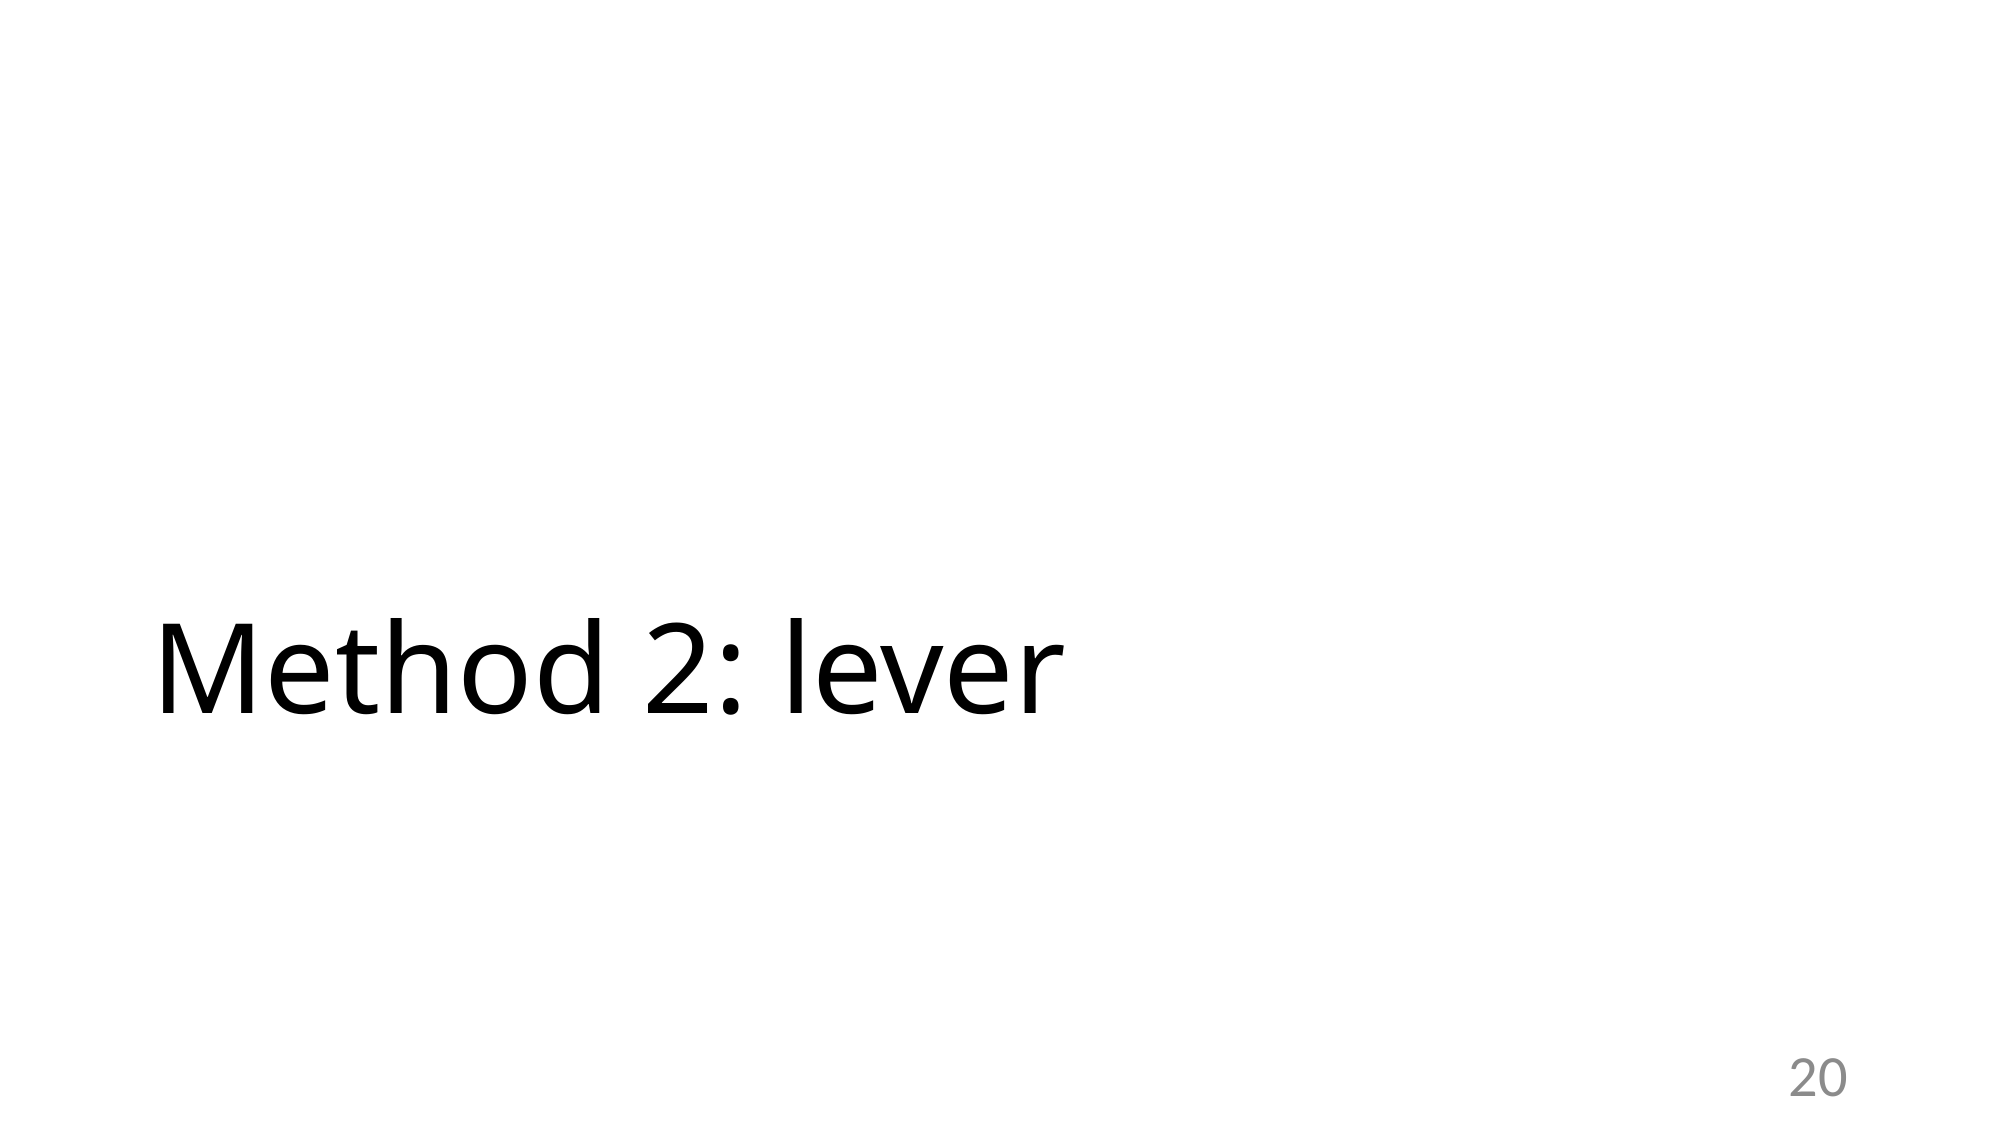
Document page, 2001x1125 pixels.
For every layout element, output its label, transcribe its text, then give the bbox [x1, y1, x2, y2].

slide_number 20 [1412, 1042, 1863, 1103]
title Method 2: lever [136, 280, 1862, 749]
